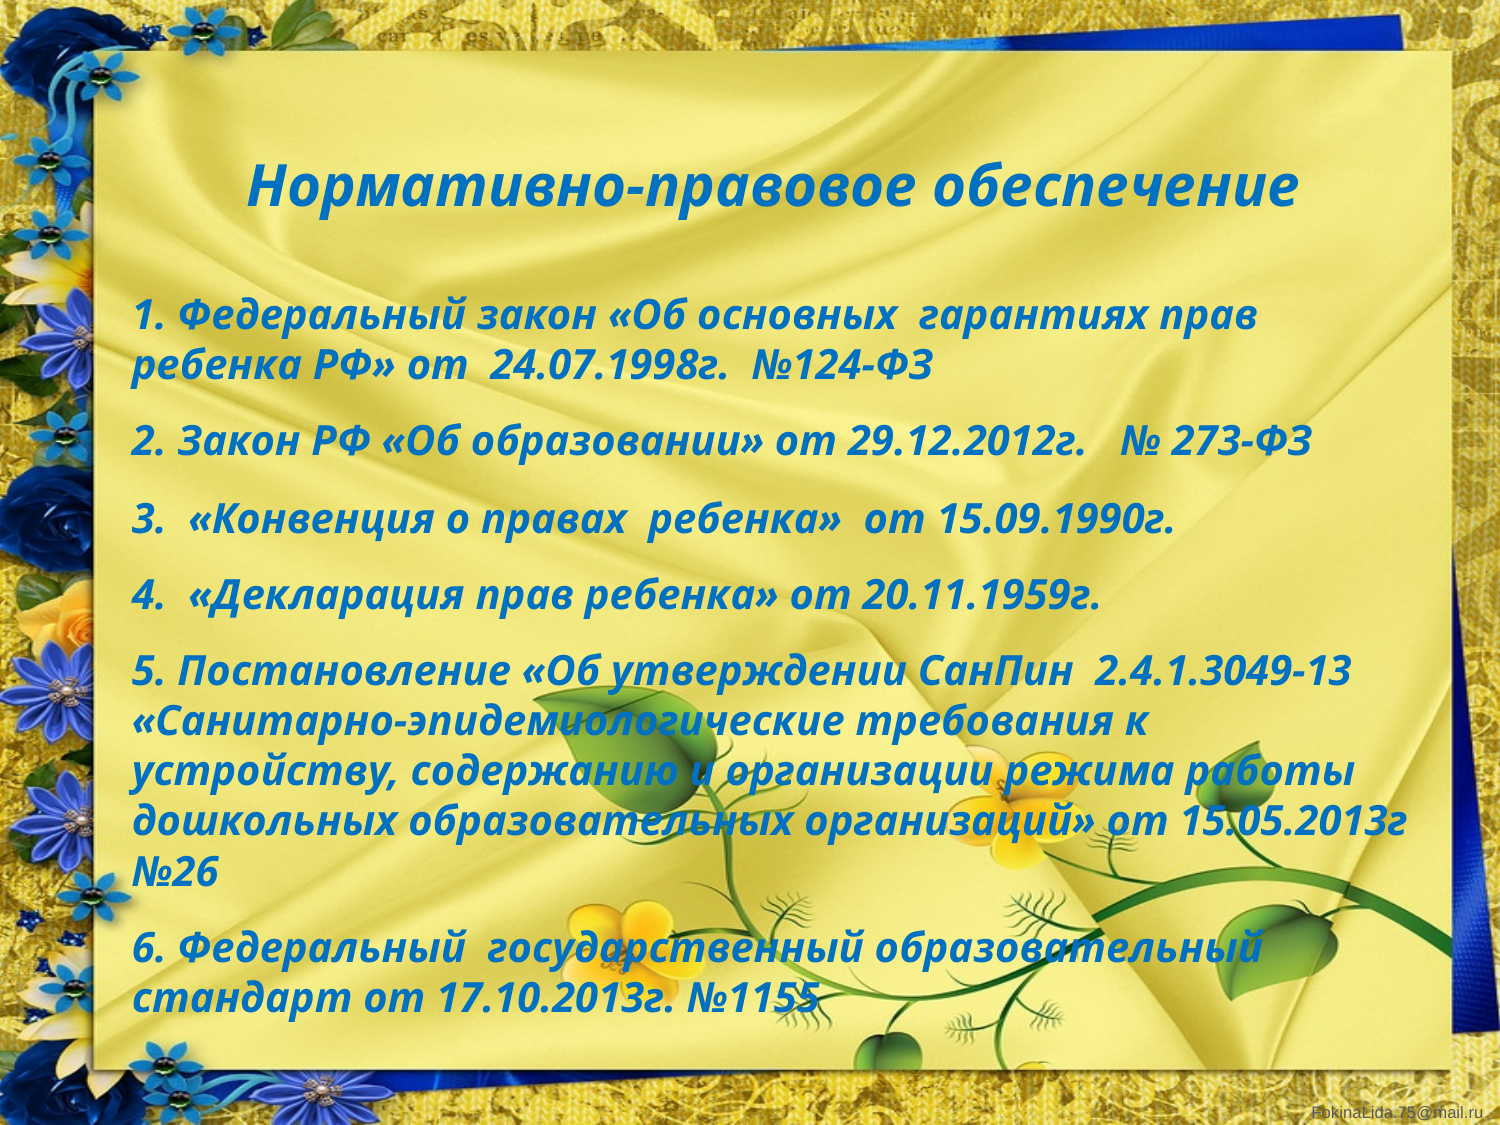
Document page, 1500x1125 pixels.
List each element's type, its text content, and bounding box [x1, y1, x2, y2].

picture [0, 0, 1500, 1125]
text_box Нормативно-правовое обеспечение 1. Федеральный закон «Об основных гарантиях прав ребенка РФ» от 24.07.1998г. №124-ФЗ 2. Закон РФ «Об образовании» от 29.12.2012г. № 273-ФЗ 3. «Конвенция о правах ребенка» от 15.09.1990г. 4. «Декларация прав ребенка» от 20.11.1959г. 5. Постановление «Об утверждении СанПин 2.4.1.3049-13 «Санитарно-эпидемиологические требования к устройству, содержанию и организации режима работы дошкольных образовательных организаций» от 15.05.2013г №26 6. Федеральный государственный образовательный стандарт от 17.10.2013г. №1155 [117, 140, 1430, 1028]
